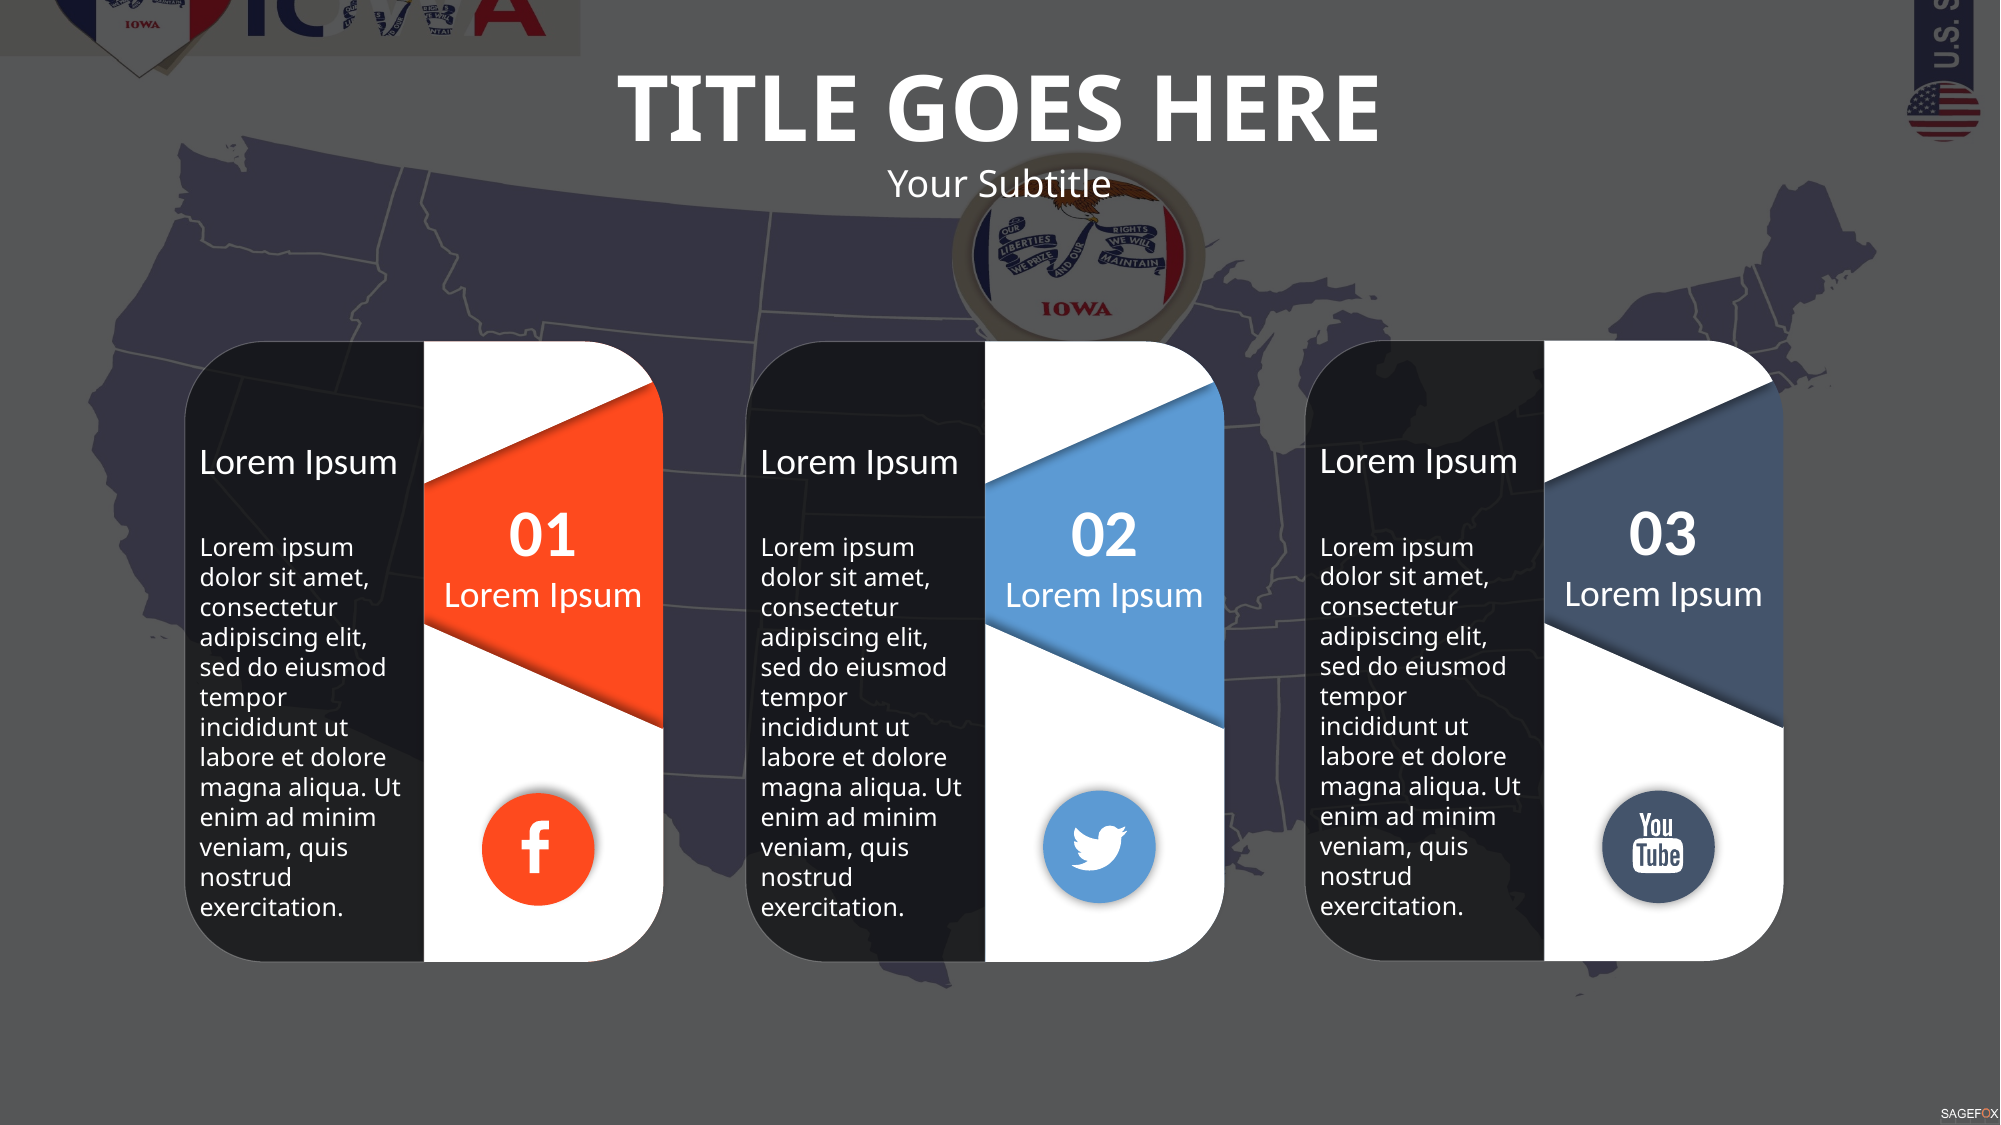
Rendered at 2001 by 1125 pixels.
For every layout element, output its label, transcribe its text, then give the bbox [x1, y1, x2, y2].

text_box TITLE GOES HERE Your Subtitle [548, 42, 1452, 212]
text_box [424, 341, 664, 962]
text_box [1043, 790, 1156, 904]
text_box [1602, 790, 1715, 904]
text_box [745, 341, 986, 962]
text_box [986, 341, 1225, 962]
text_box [481, 793, 595, 906]
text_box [184, 341, 424, 962]
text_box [1545, 340, 1784, 961]
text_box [1305, 340, 1545, 961]
picture [1940, 0, 2001, 1125]
